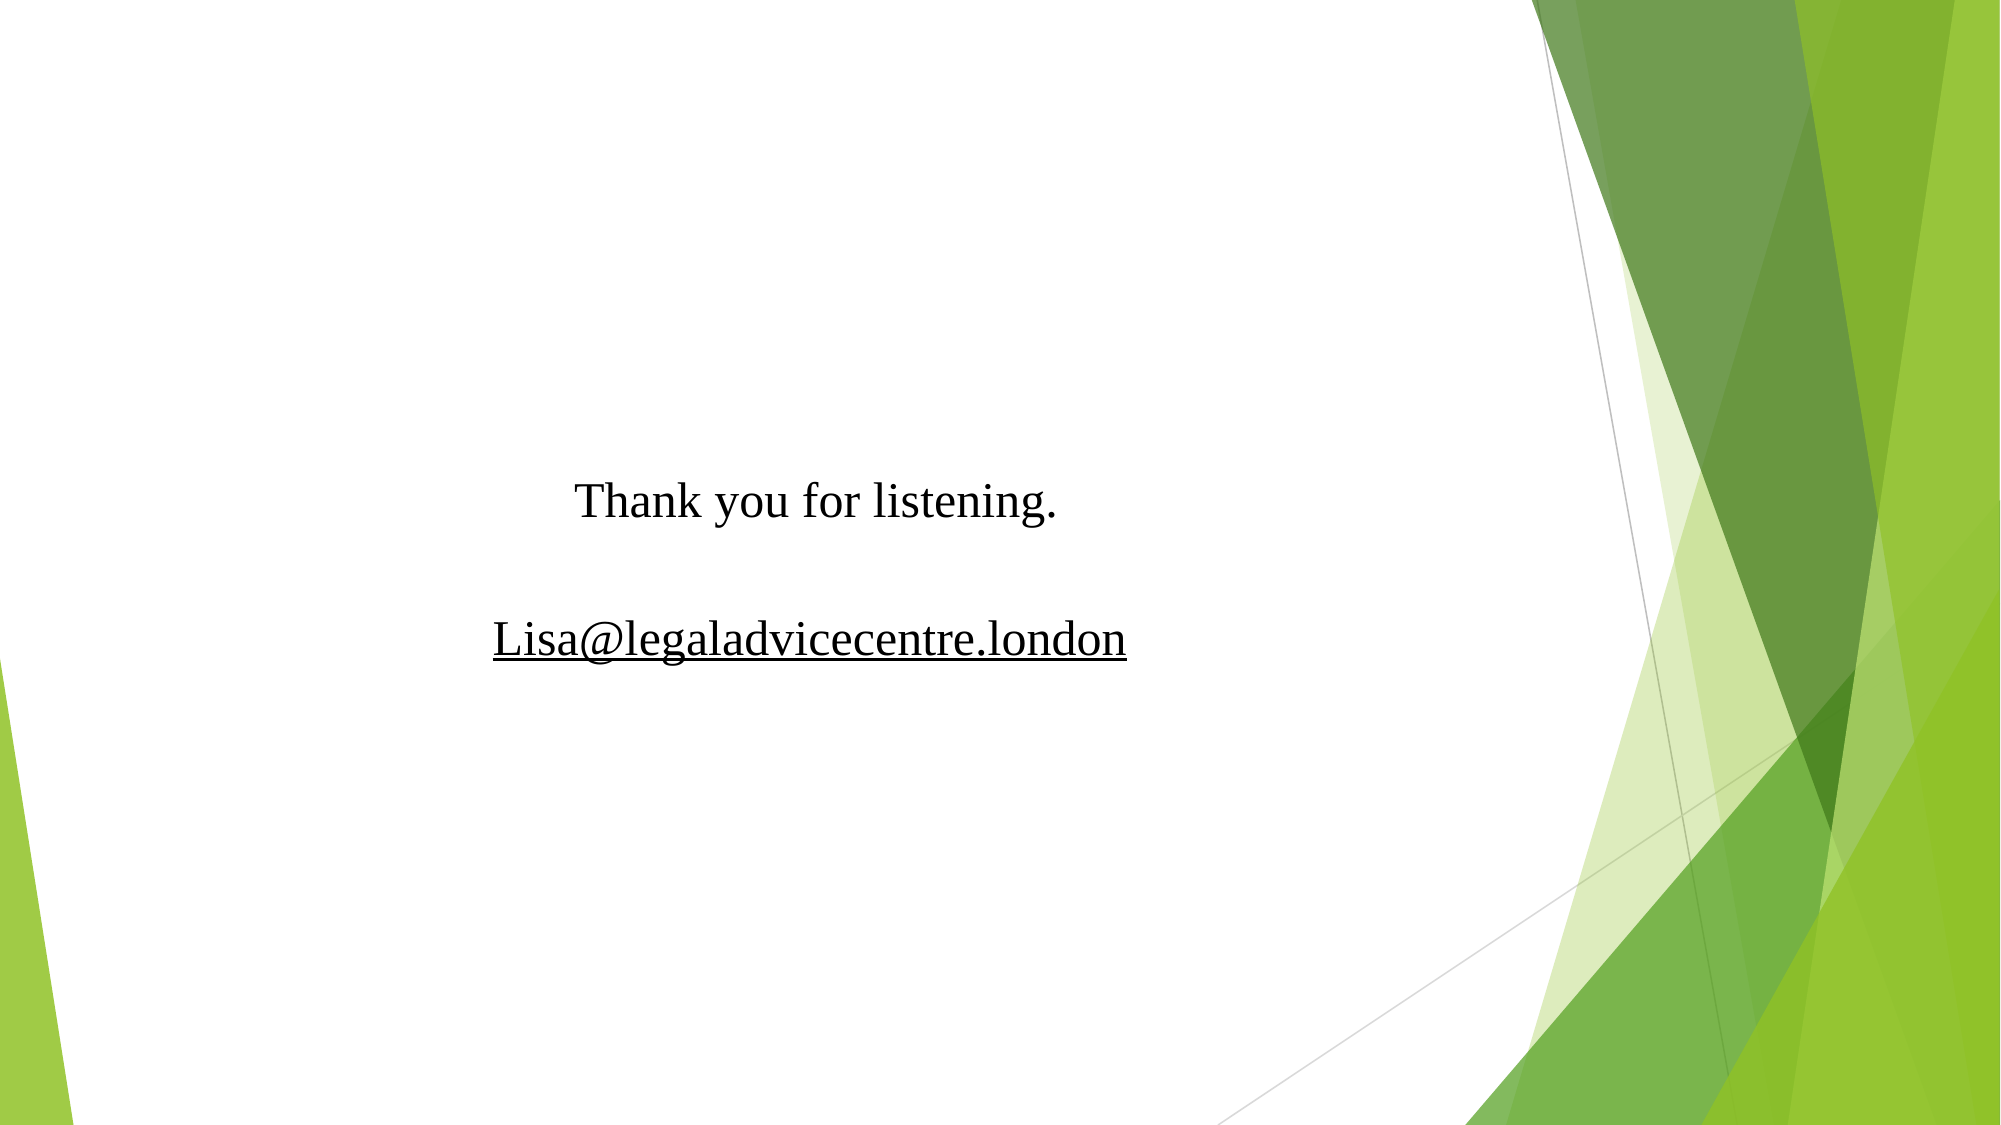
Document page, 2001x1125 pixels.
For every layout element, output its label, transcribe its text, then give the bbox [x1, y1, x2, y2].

list Thank you for listening. Lisa@legaladvicecentre.london [111, 253, 1522, 1062]
